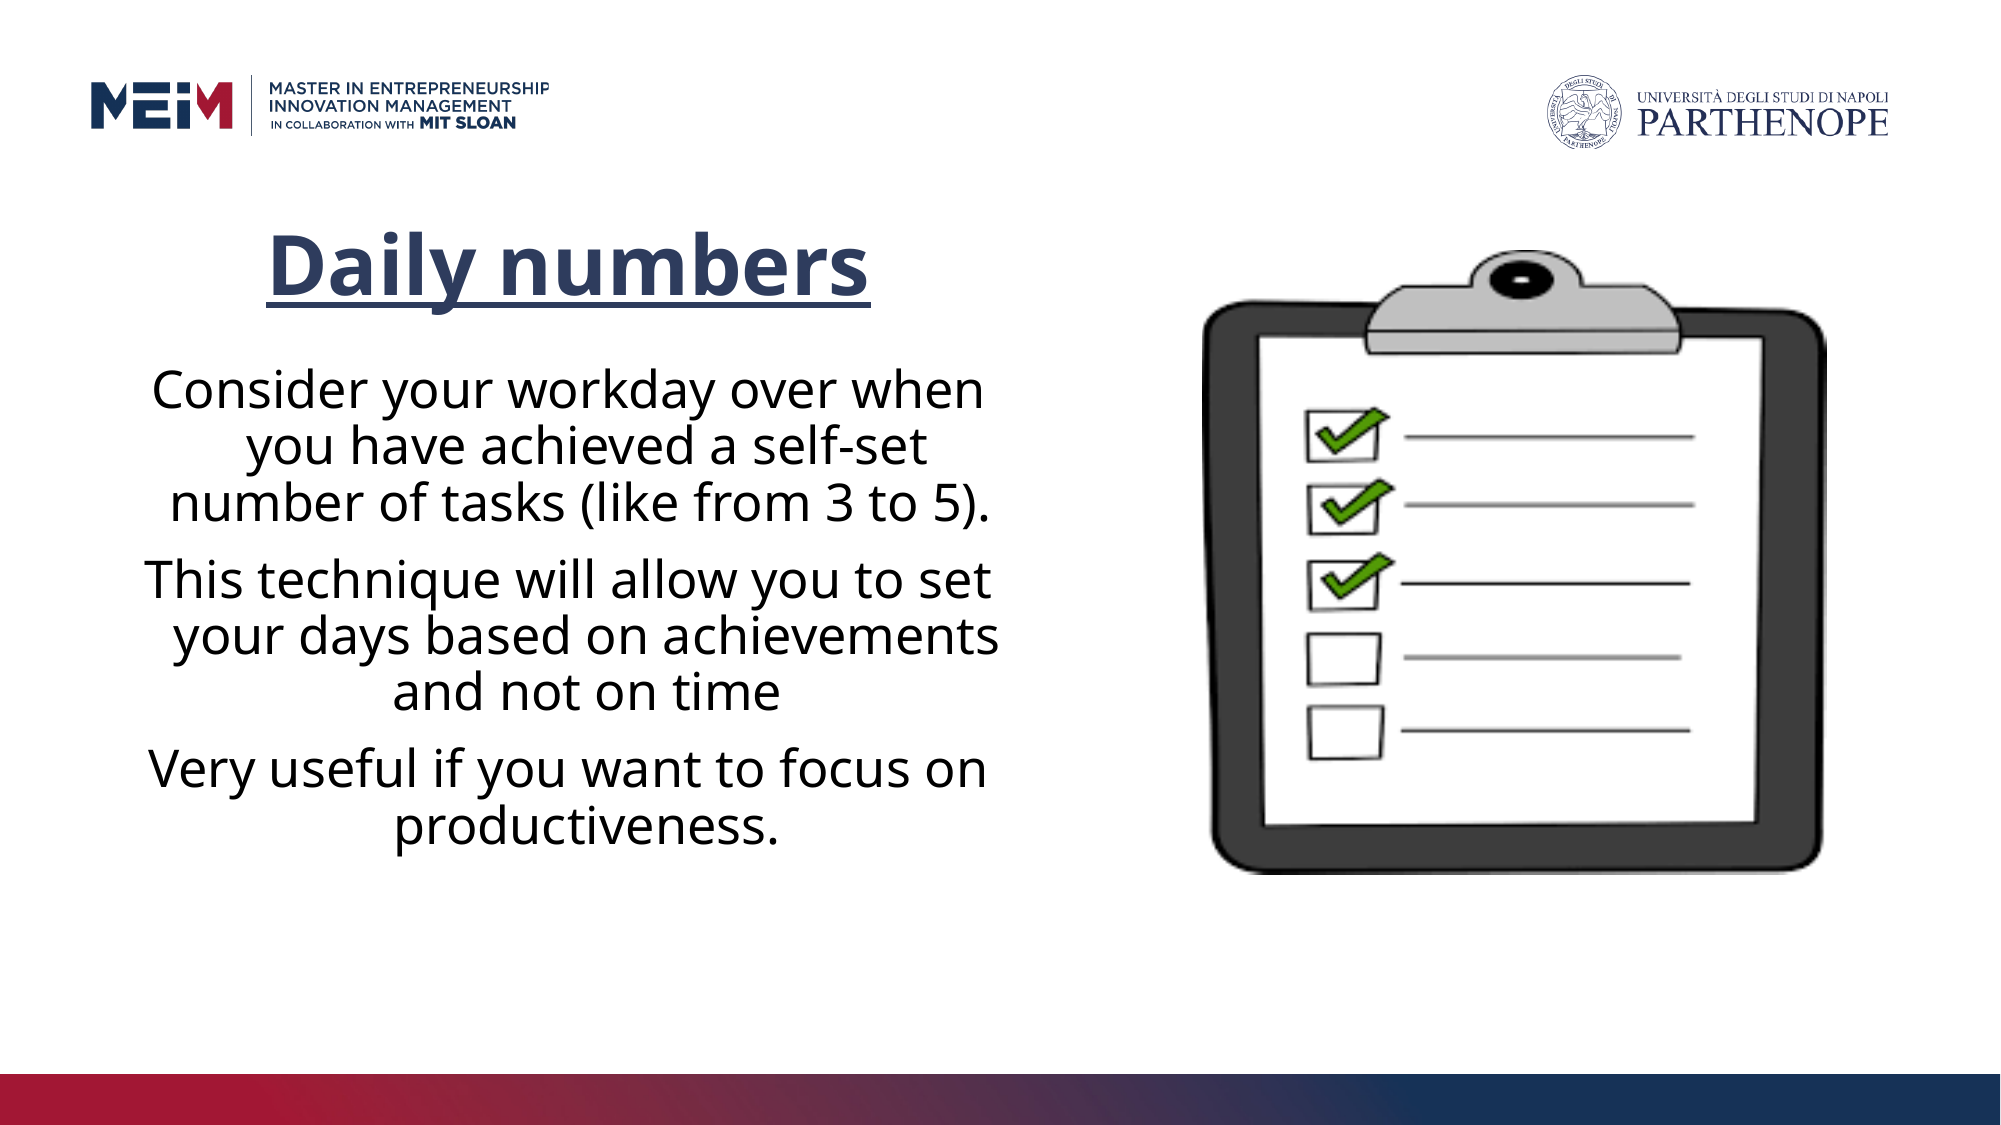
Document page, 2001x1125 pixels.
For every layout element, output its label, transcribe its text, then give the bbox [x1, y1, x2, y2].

list Consider your workday over when you have achieved a self-set number of tasks (like from 3 to 5). This technique will allow you to set your days based on achievements and not on time Very useful if you want to focus on productiveness. [91, 356, 1046, 948]
picture [0, 1074, 2001, 1125]
picture [1202, 250, 1827, 875]
title Daily numbers [165, 216, 972, 356]
